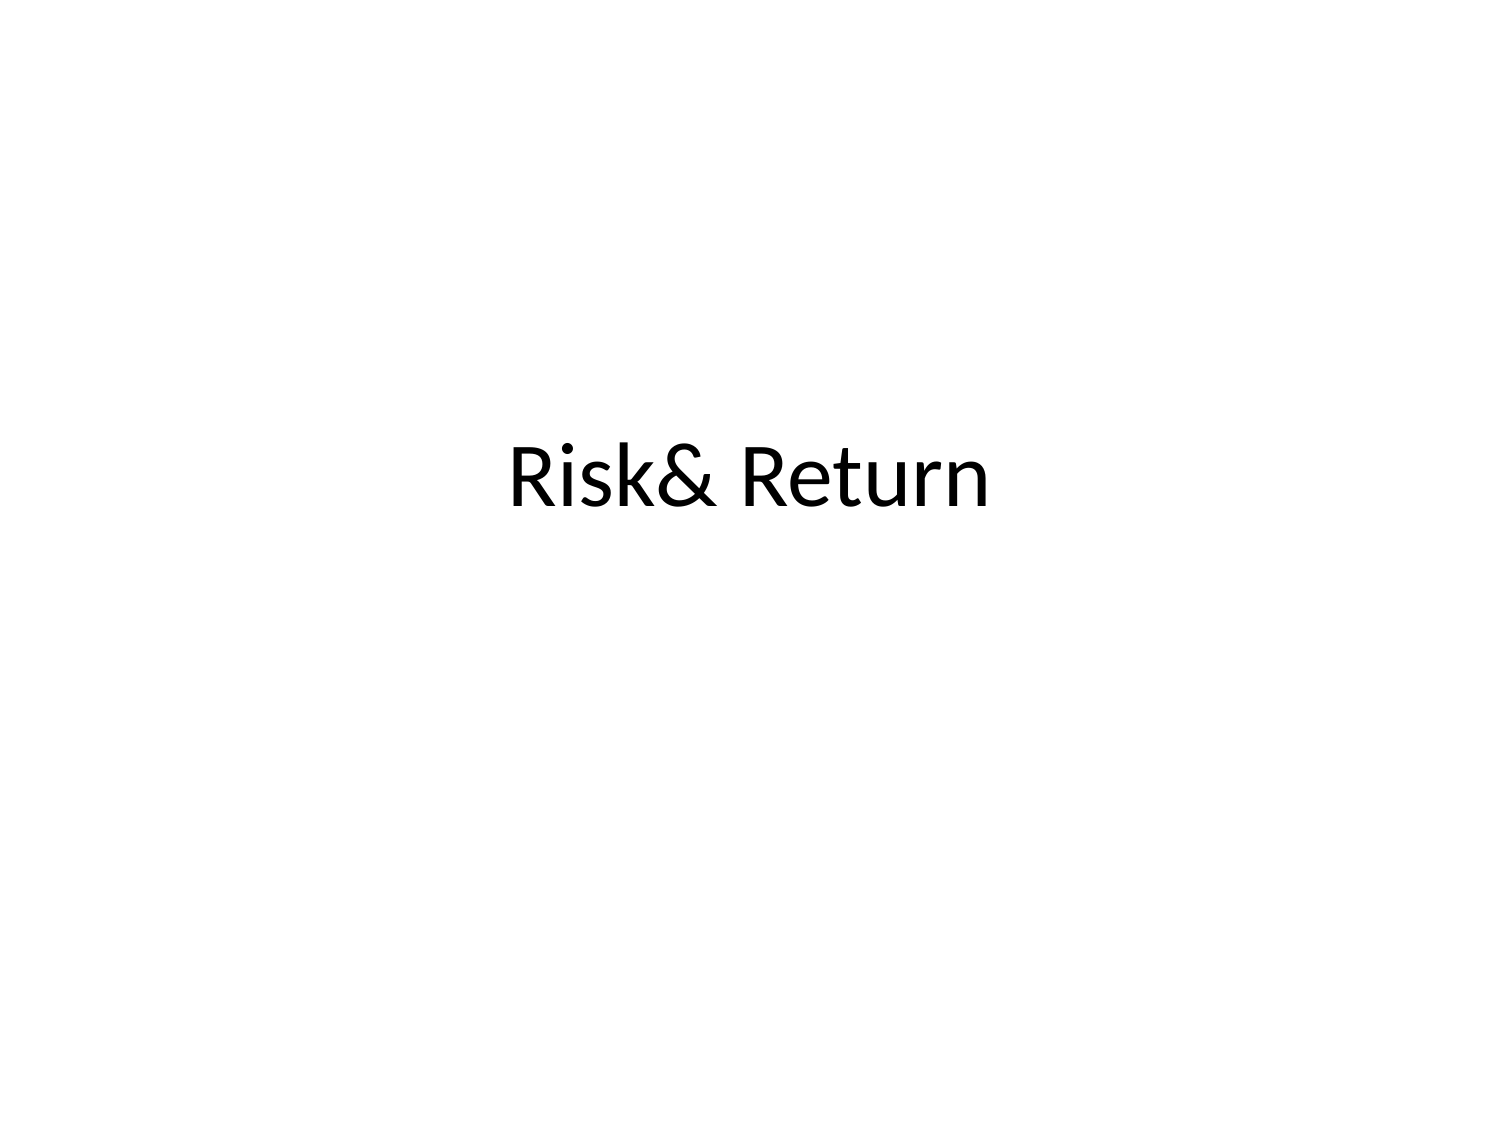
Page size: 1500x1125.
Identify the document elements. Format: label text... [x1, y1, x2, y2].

title Risk& Return [112, 349, 1388, 591]
